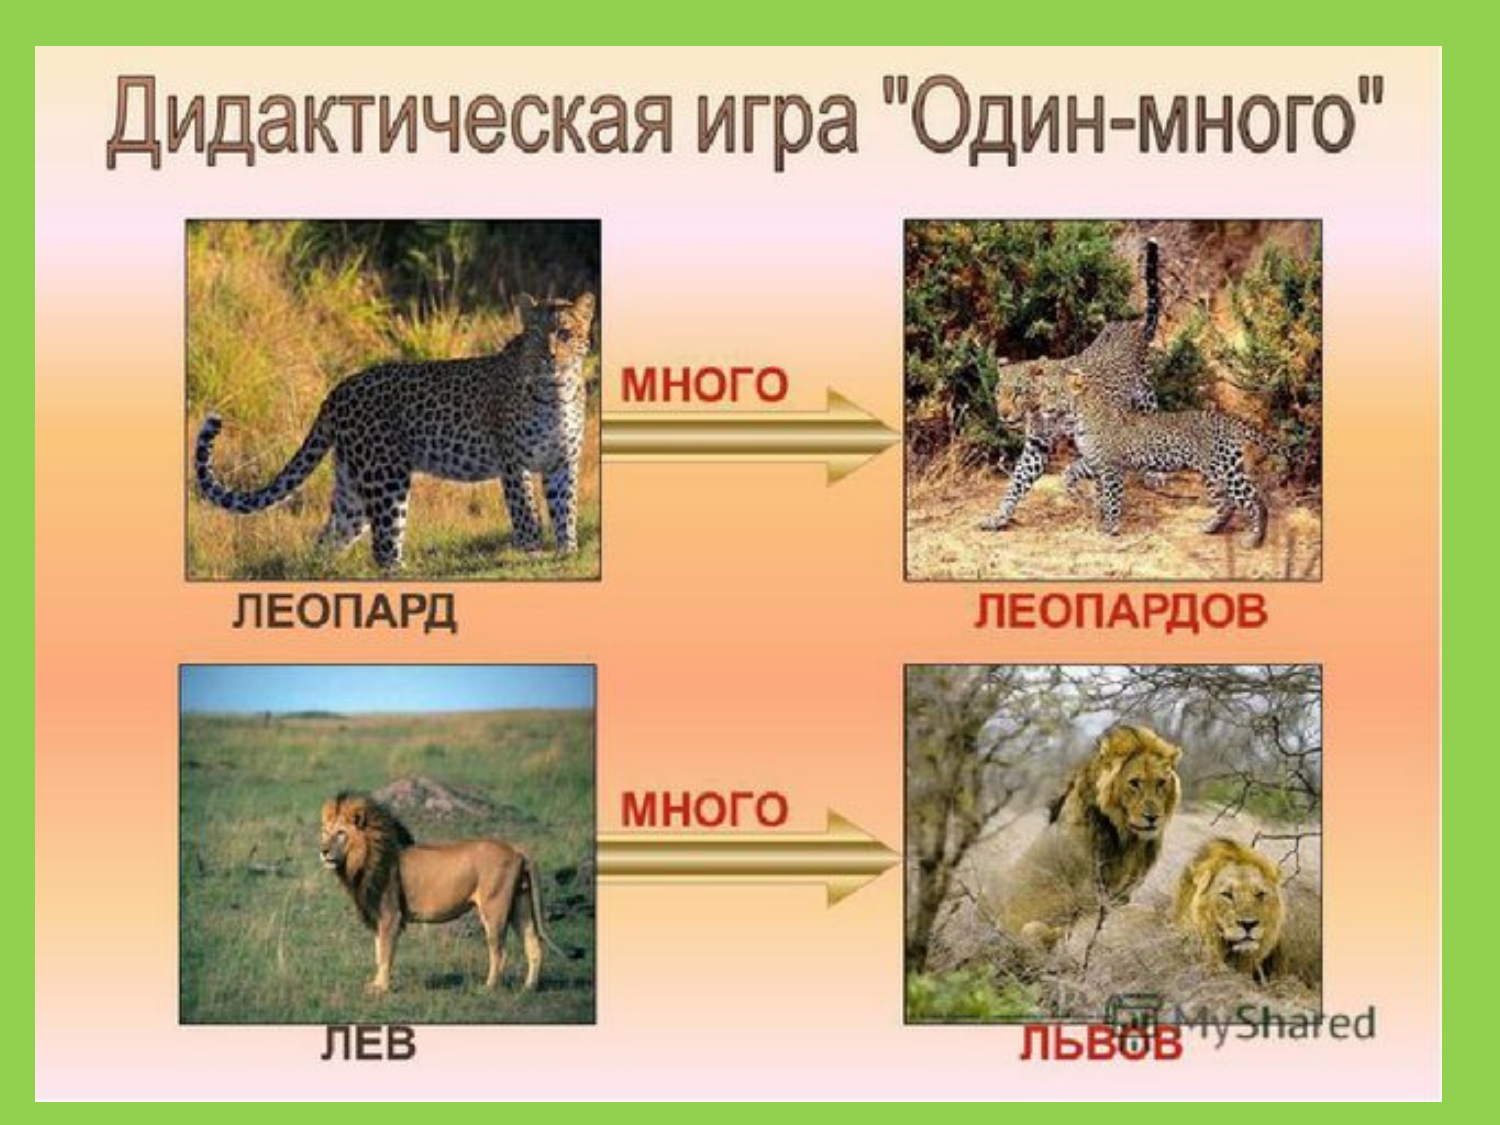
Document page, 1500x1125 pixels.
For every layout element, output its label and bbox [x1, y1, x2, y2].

picture [34, 46, 1442, 1102]
